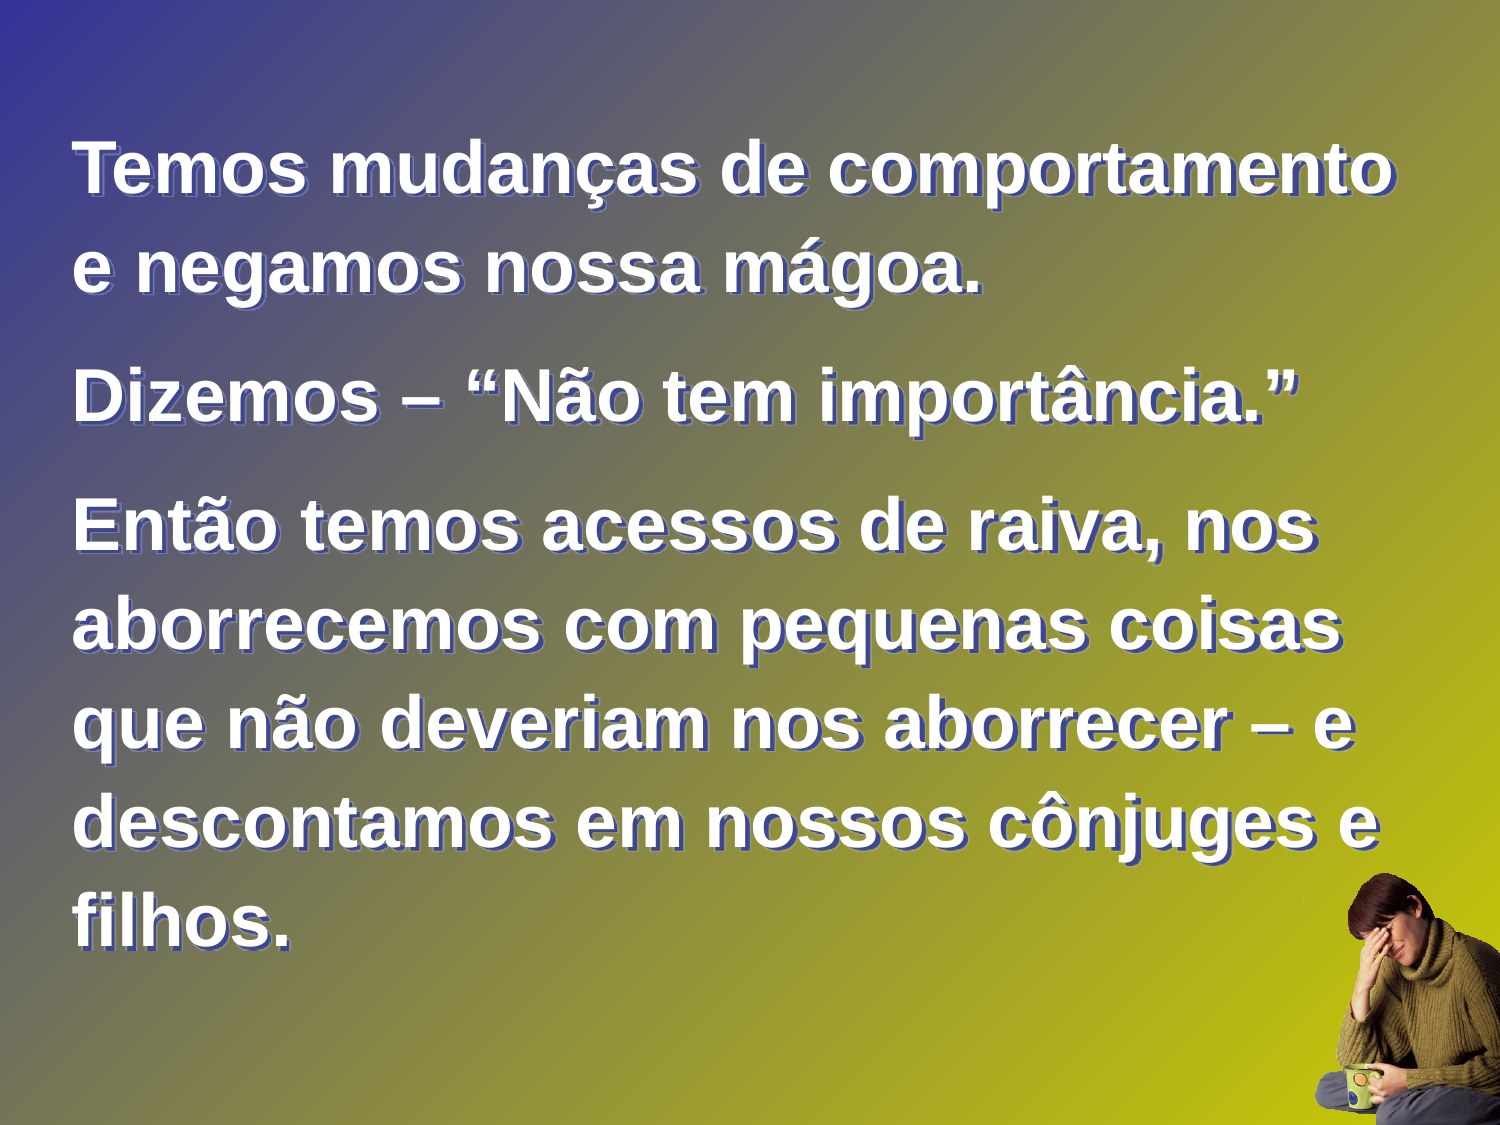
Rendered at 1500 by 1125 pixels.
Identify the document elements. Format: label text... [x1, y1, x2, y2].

picture [1303, 869, 1500, 1125]
list Temos mudanças de comportamento e negamos nossa mágoa. Dizemos – “Não tem importância.” Então temos acessos de raiva, nos aborrecemos com pequenas coisas que não deveriam nos aborrecer – e descontamos em nossos cônjuges e filhos. [56, 101, 1443, 930]
